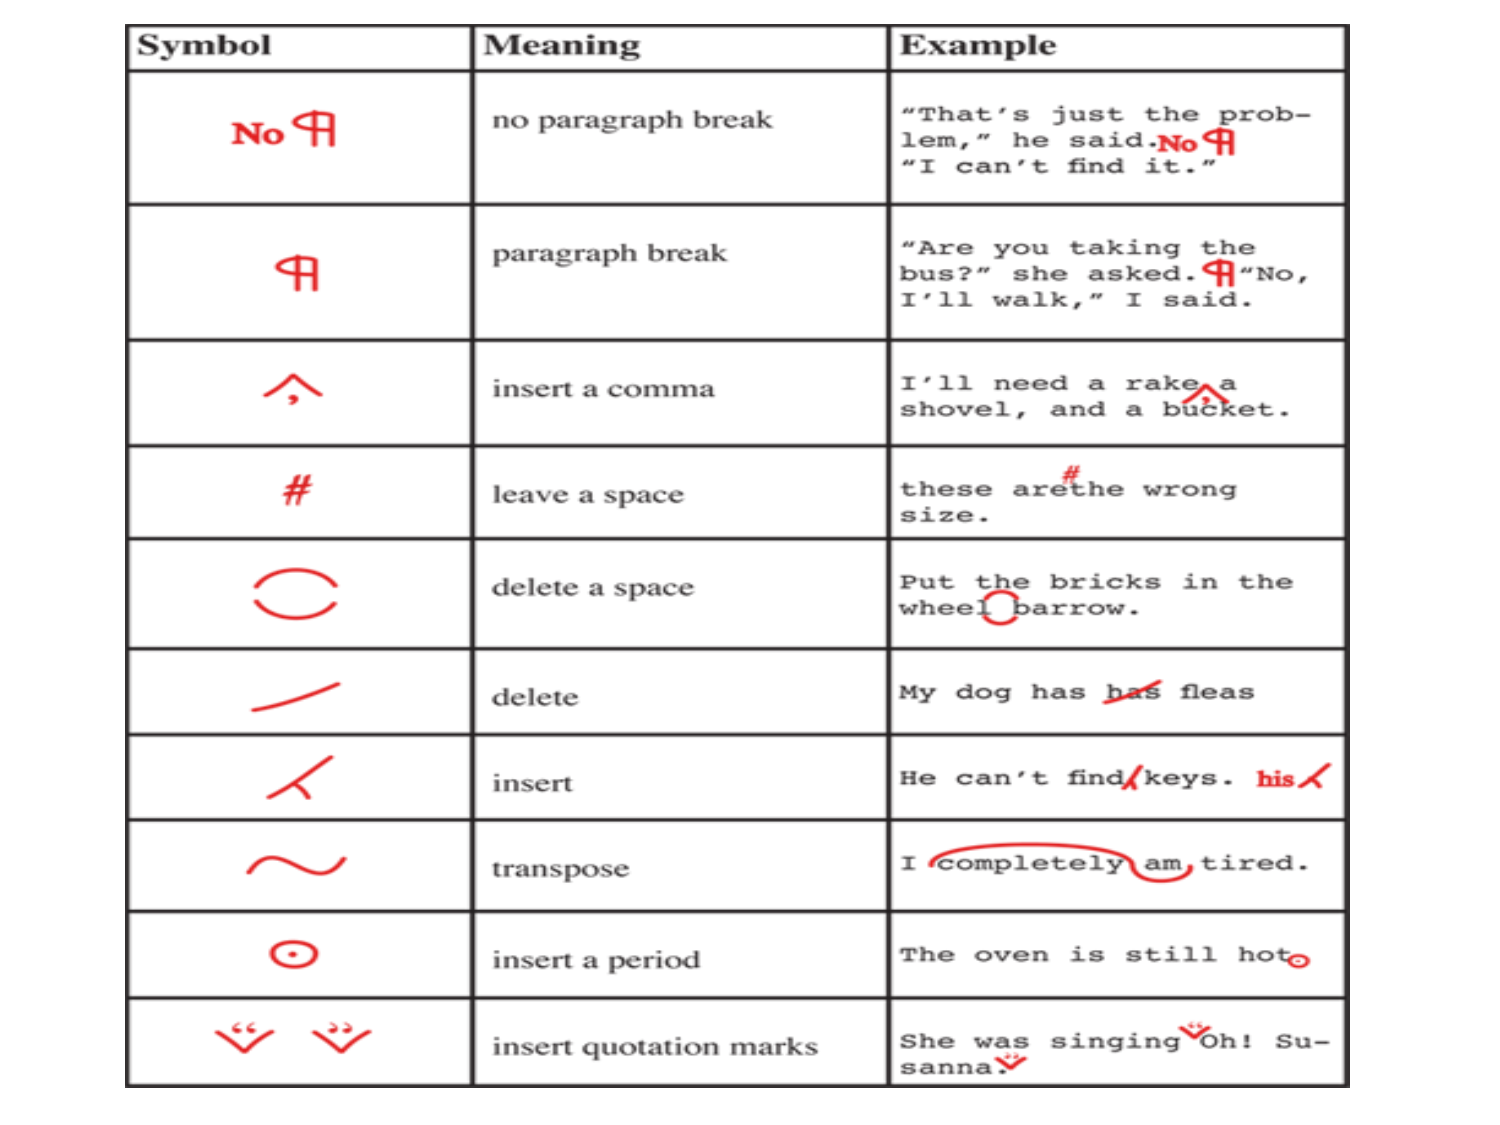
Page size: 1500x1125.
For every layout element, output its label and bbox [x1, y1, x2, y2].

list [124, 24, 1351, 1088]
